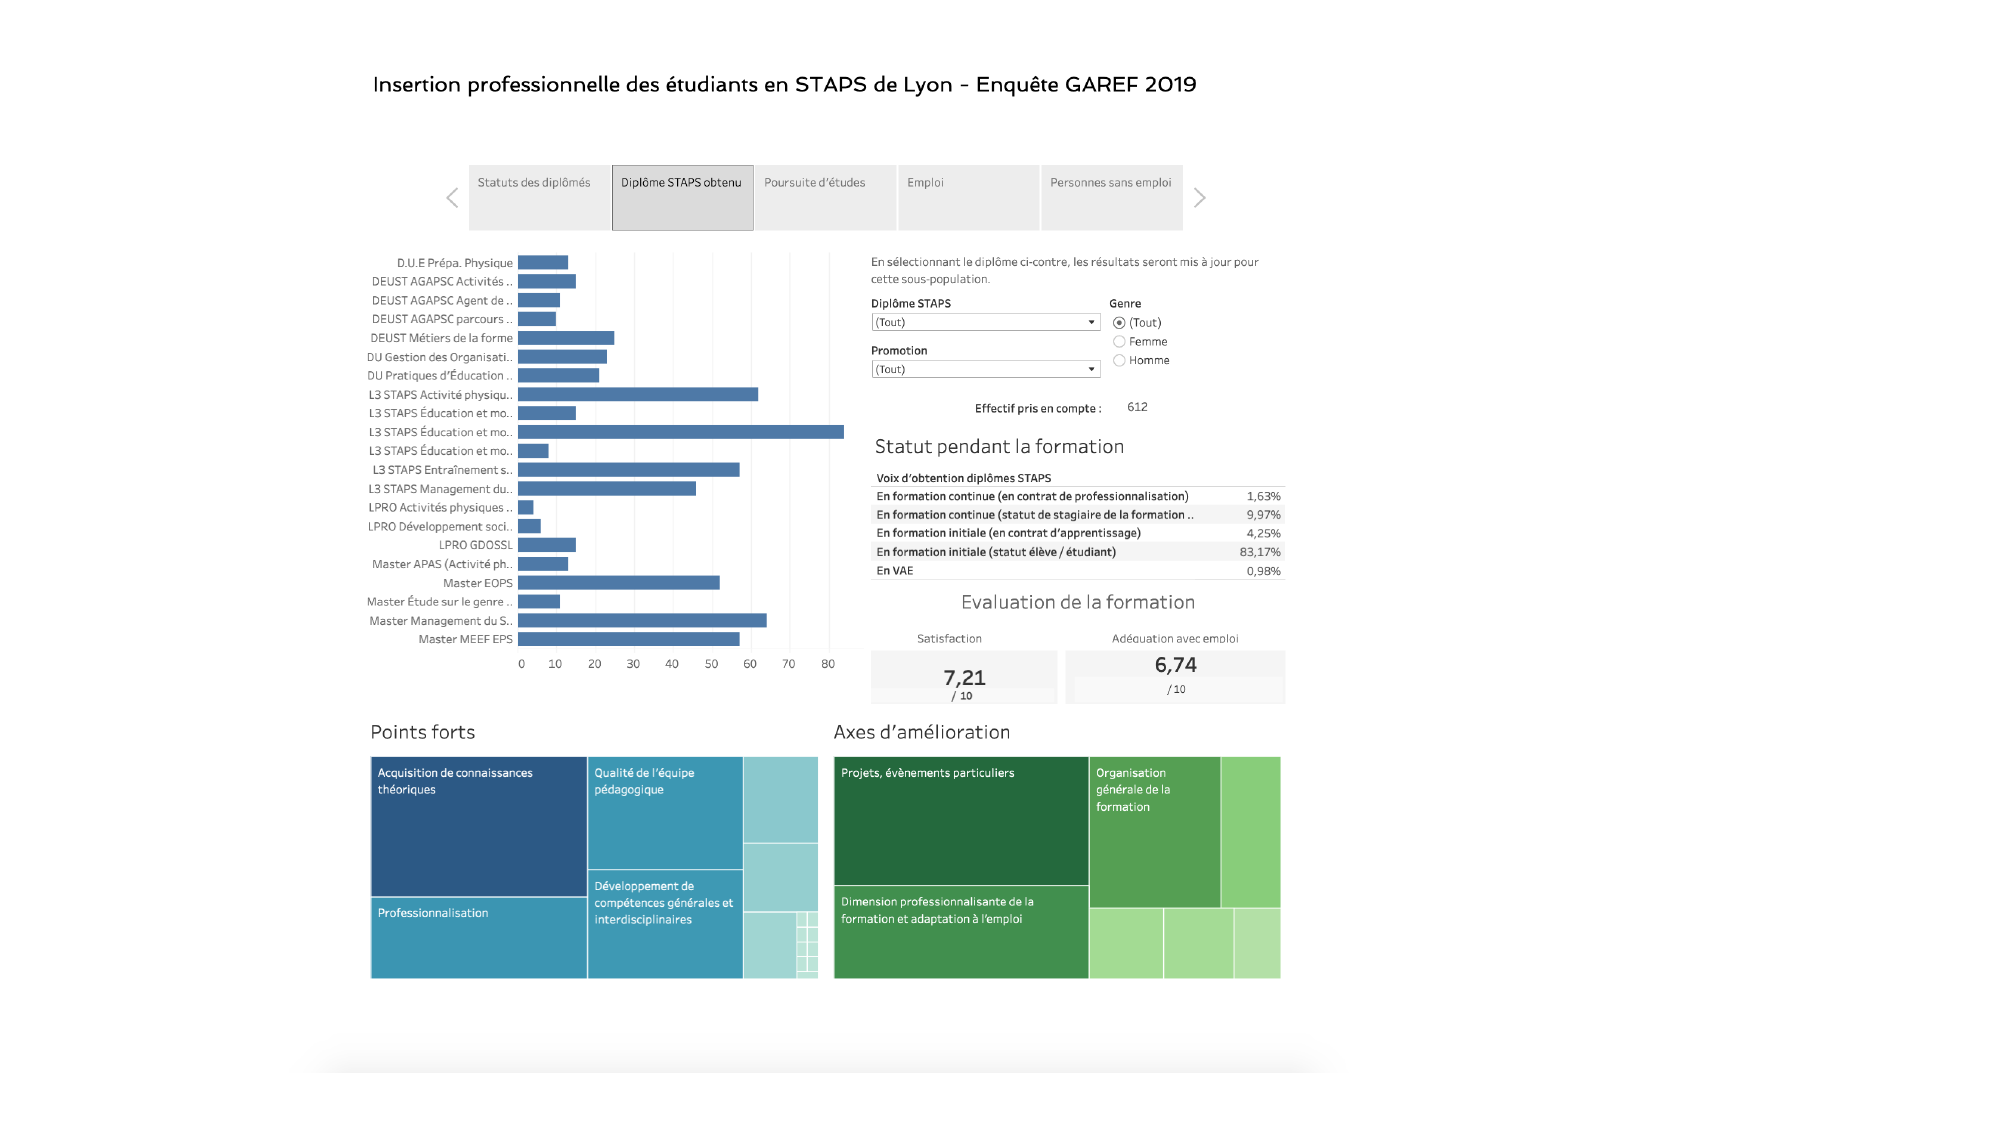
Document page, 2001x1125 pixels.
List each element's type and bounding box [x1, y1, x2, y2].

list [182, 65, 1576, 1073]
